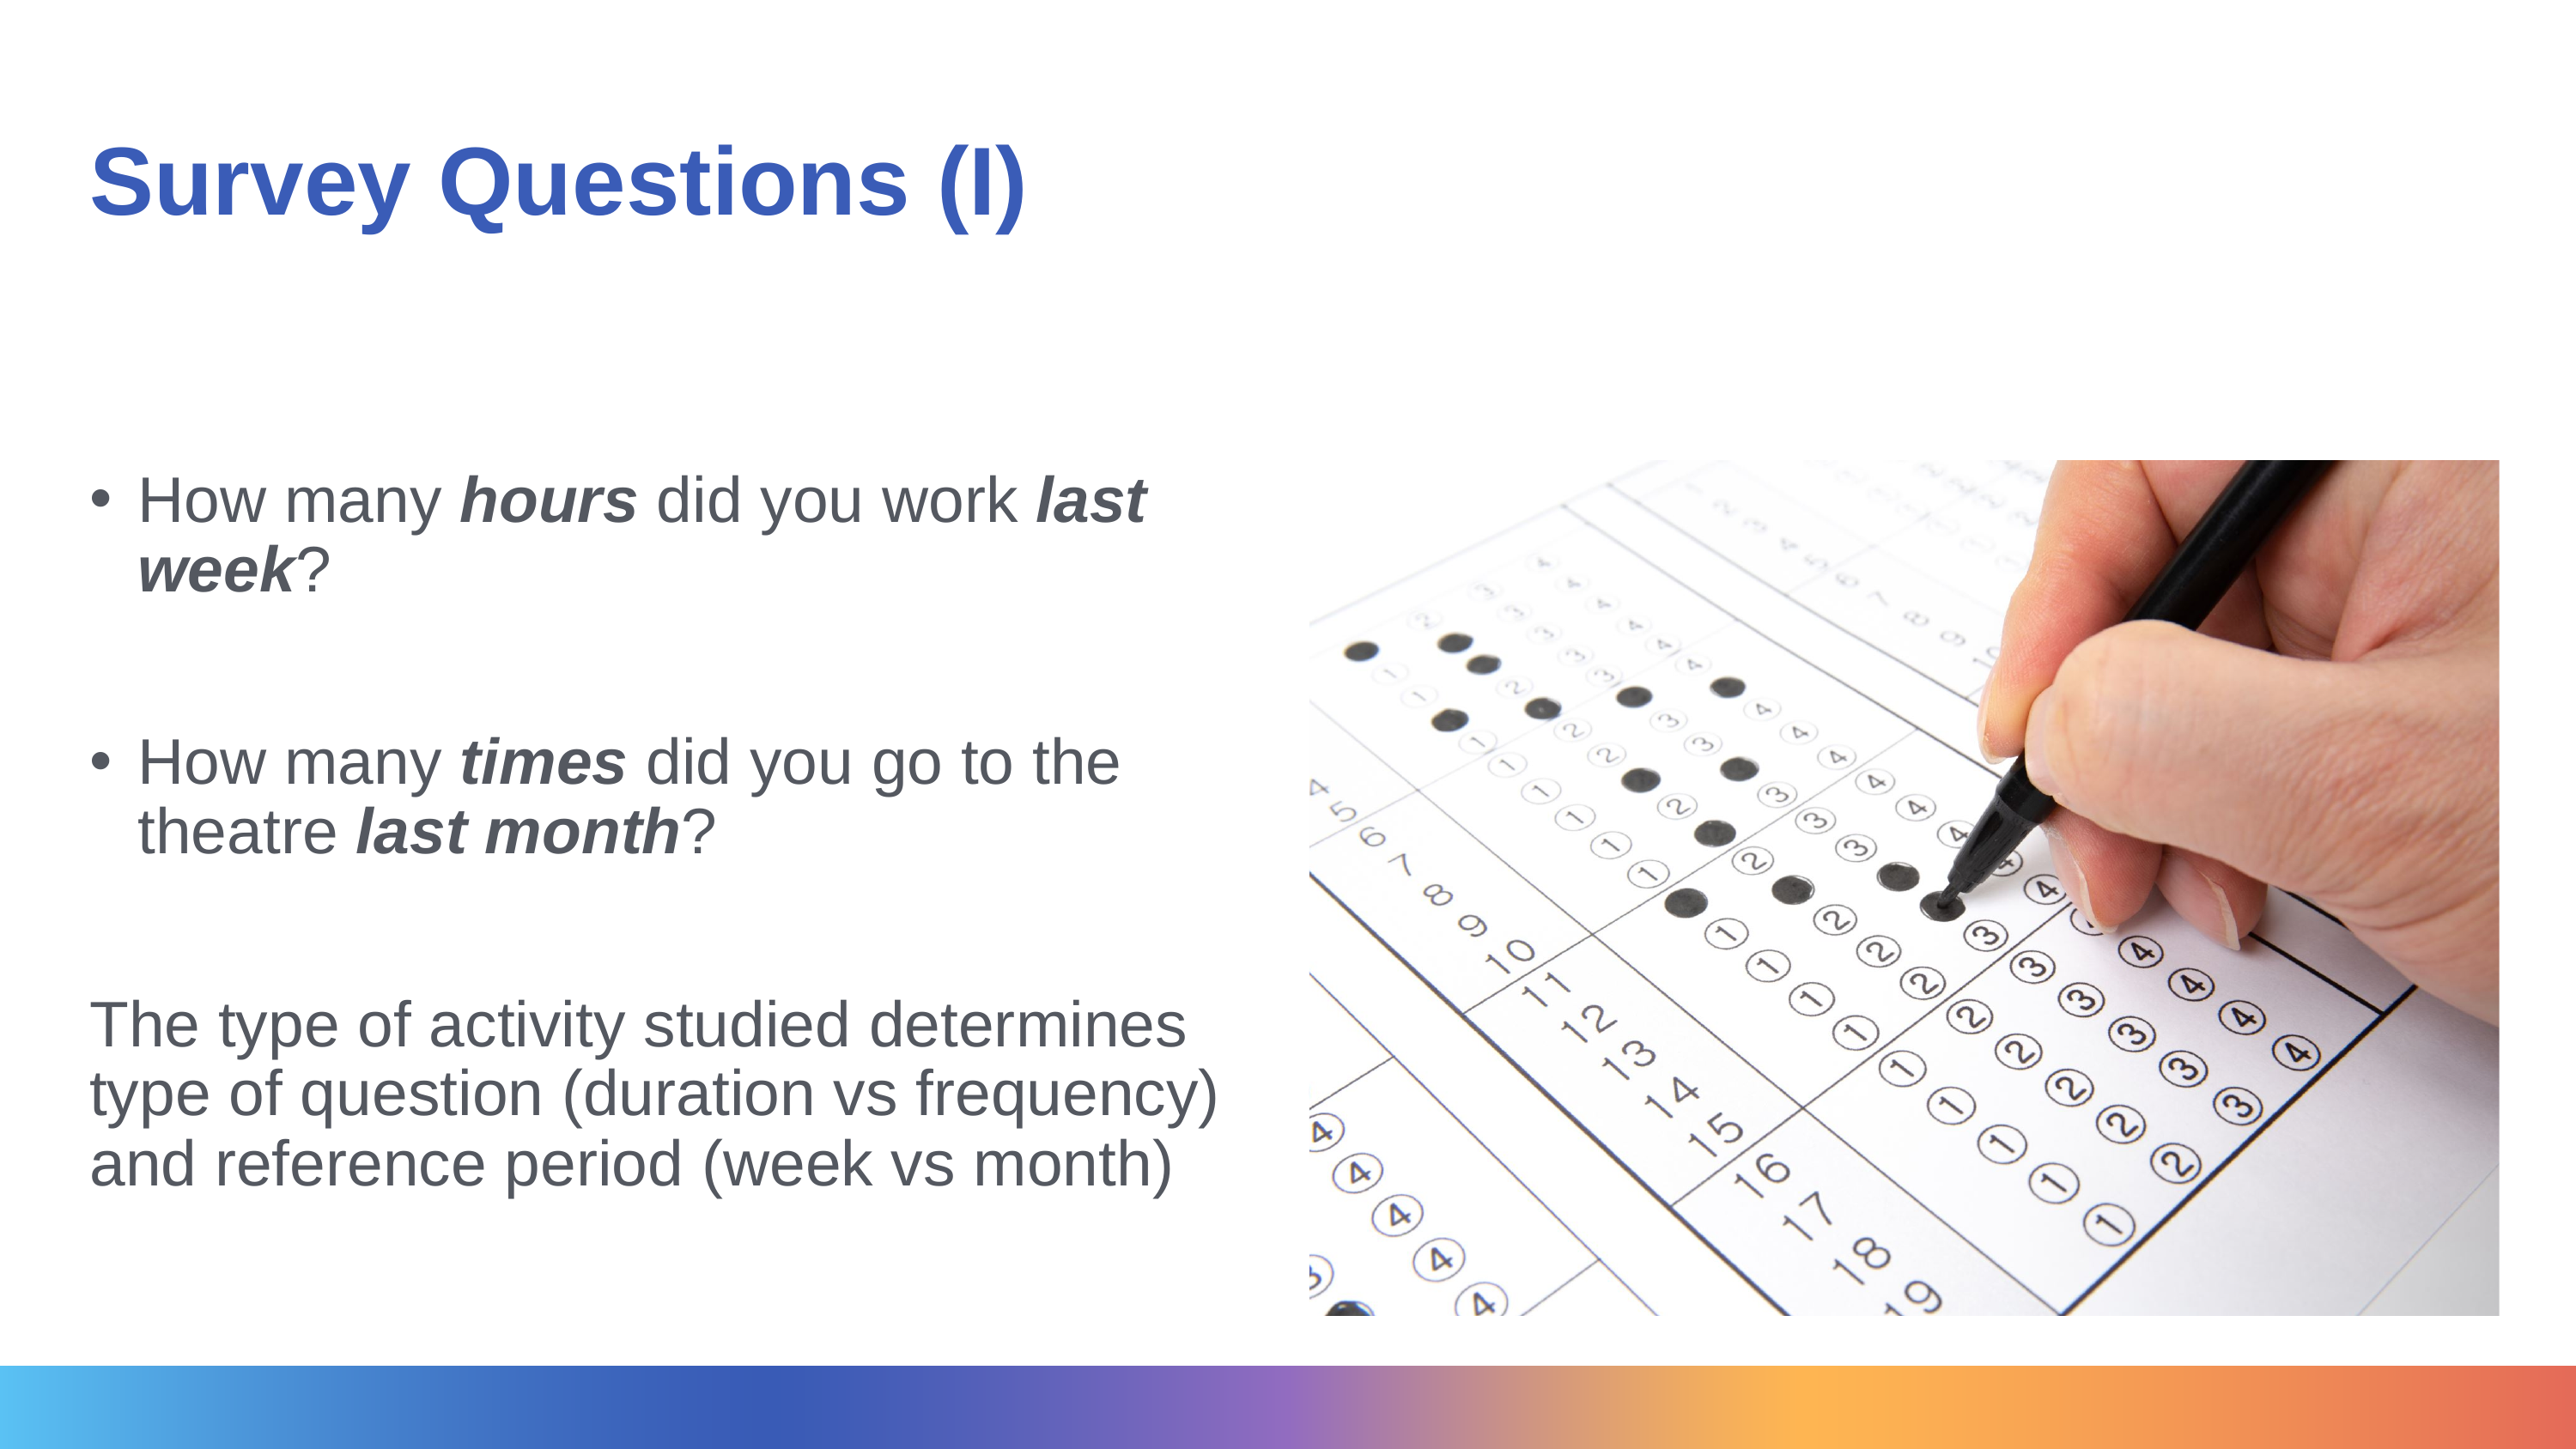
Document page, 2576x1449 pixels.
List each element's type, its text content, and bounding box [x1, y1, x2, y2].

list How many hours did you work last week? How many times did you go to the theatre last month? The type of activity studied determines type of question (duration vs frequency) and reference period (week vs month) [76, 460, 1264, 1316]
picture [0, 1366, 2576, 1449]
title Survey Questions (I) [76, 81, 2500, 288]
picture [1309, 460, 2500, 1316]
